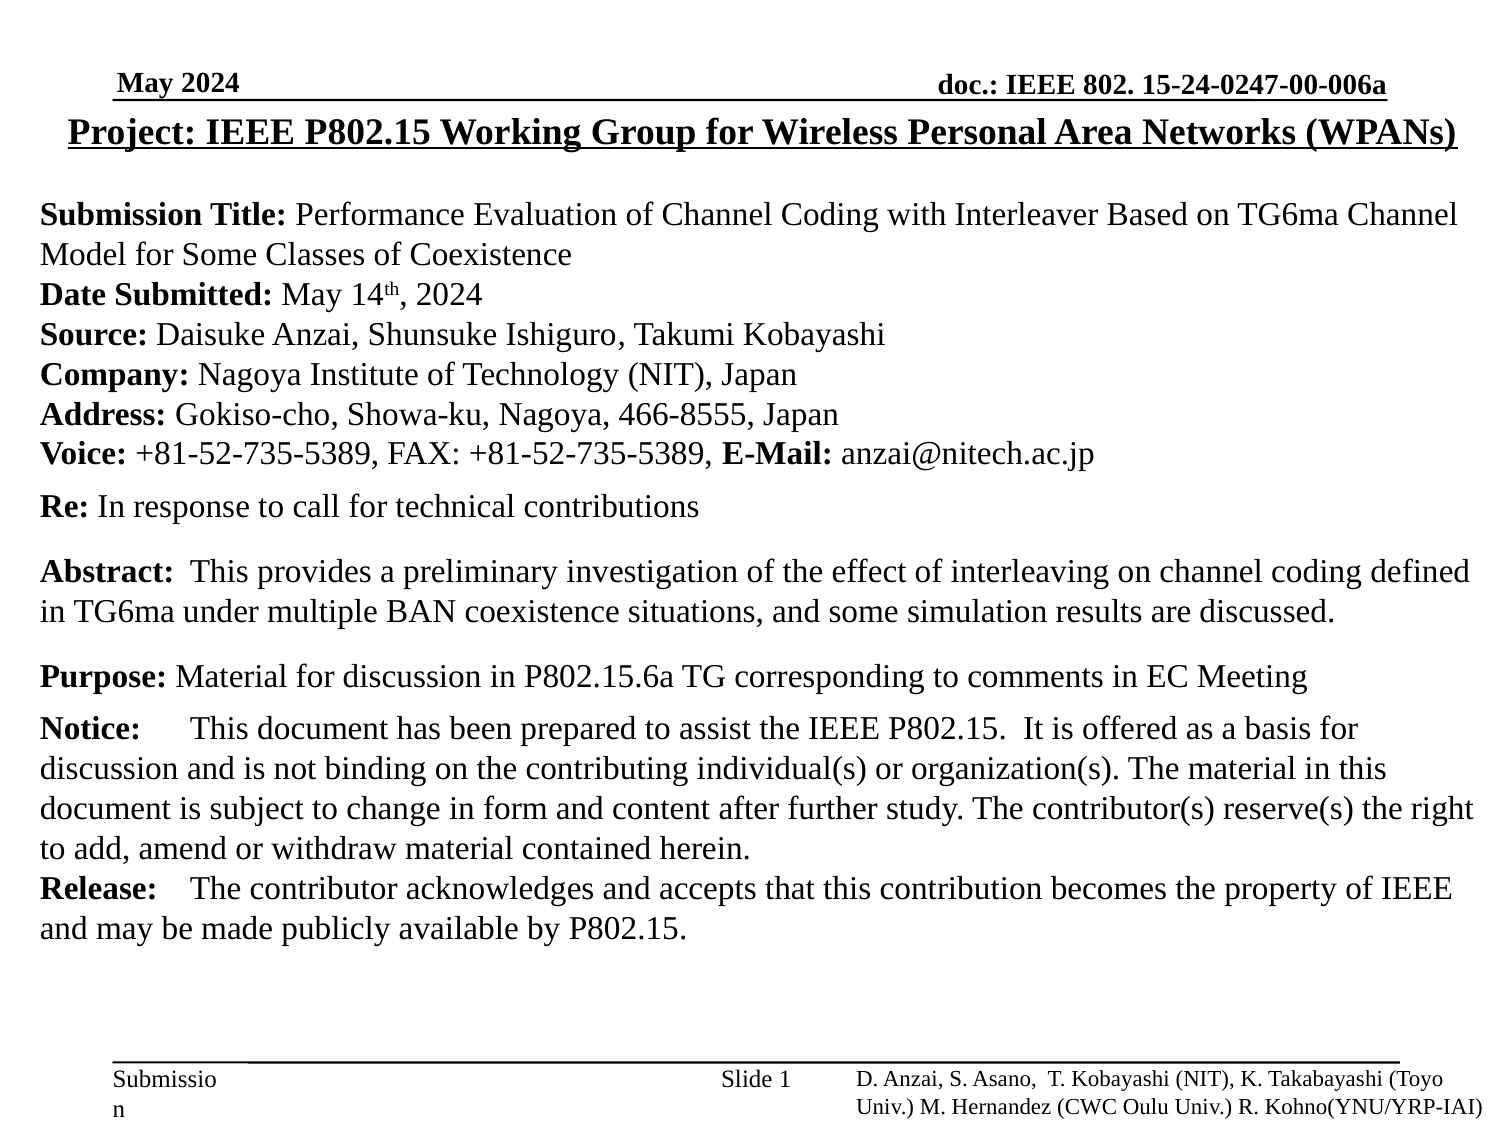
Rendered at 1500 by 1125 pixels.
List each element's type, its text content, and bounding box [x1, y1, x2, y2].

text_box Project: IEEE P802.15 Working Group for Wireless Personal Area Networks (WPANs) Submission Title: Performance Evaluation of Channel Coding with Interleaver Based on TG6ma Channel Model for Some Classes of Coexistence Date Submitted: May 14th, 2024 Source: Daisuke Anzai, Shunsuke Ishiguro, Takumi Kobayashi Company: Nagoya Institute of Technology (NIT), Japan Address: Gokiso-cho, Showa-ku, Nagoya, 466-8555, Japan Voice: +81-52-735-5389, FAX: +81-52-735-5389, E-Mail: anzai@nitech.ac.jp Re: In response to call for technical contributions Abstract: This provides a preliminary investigation of the effect of interleaving on channel coding defined in TG6ma under multiple BAN coexistence situations, and some simulation results are discussed. Purpose: Material for discussion in P802.15.6a TG corresponding to comments in EC Meeting Notice: This document has been prepared to assist the IEEE P802.15. It is offered as a basis for discussion and is not binding on the contributing individual(s) or organization(s). The material in this document is subject to change in form and content after further study. The contributor(s) reserve(s) the right to add, amend or withdraw material contained herein. Release: The contributor acknowledges and accepts that this contribution becomes the property of IEEE and may be made publicly available by P802.15. [24, 99, 1500, 954]
slide_number Slide 1 [720, 1062, 792, 1093]
